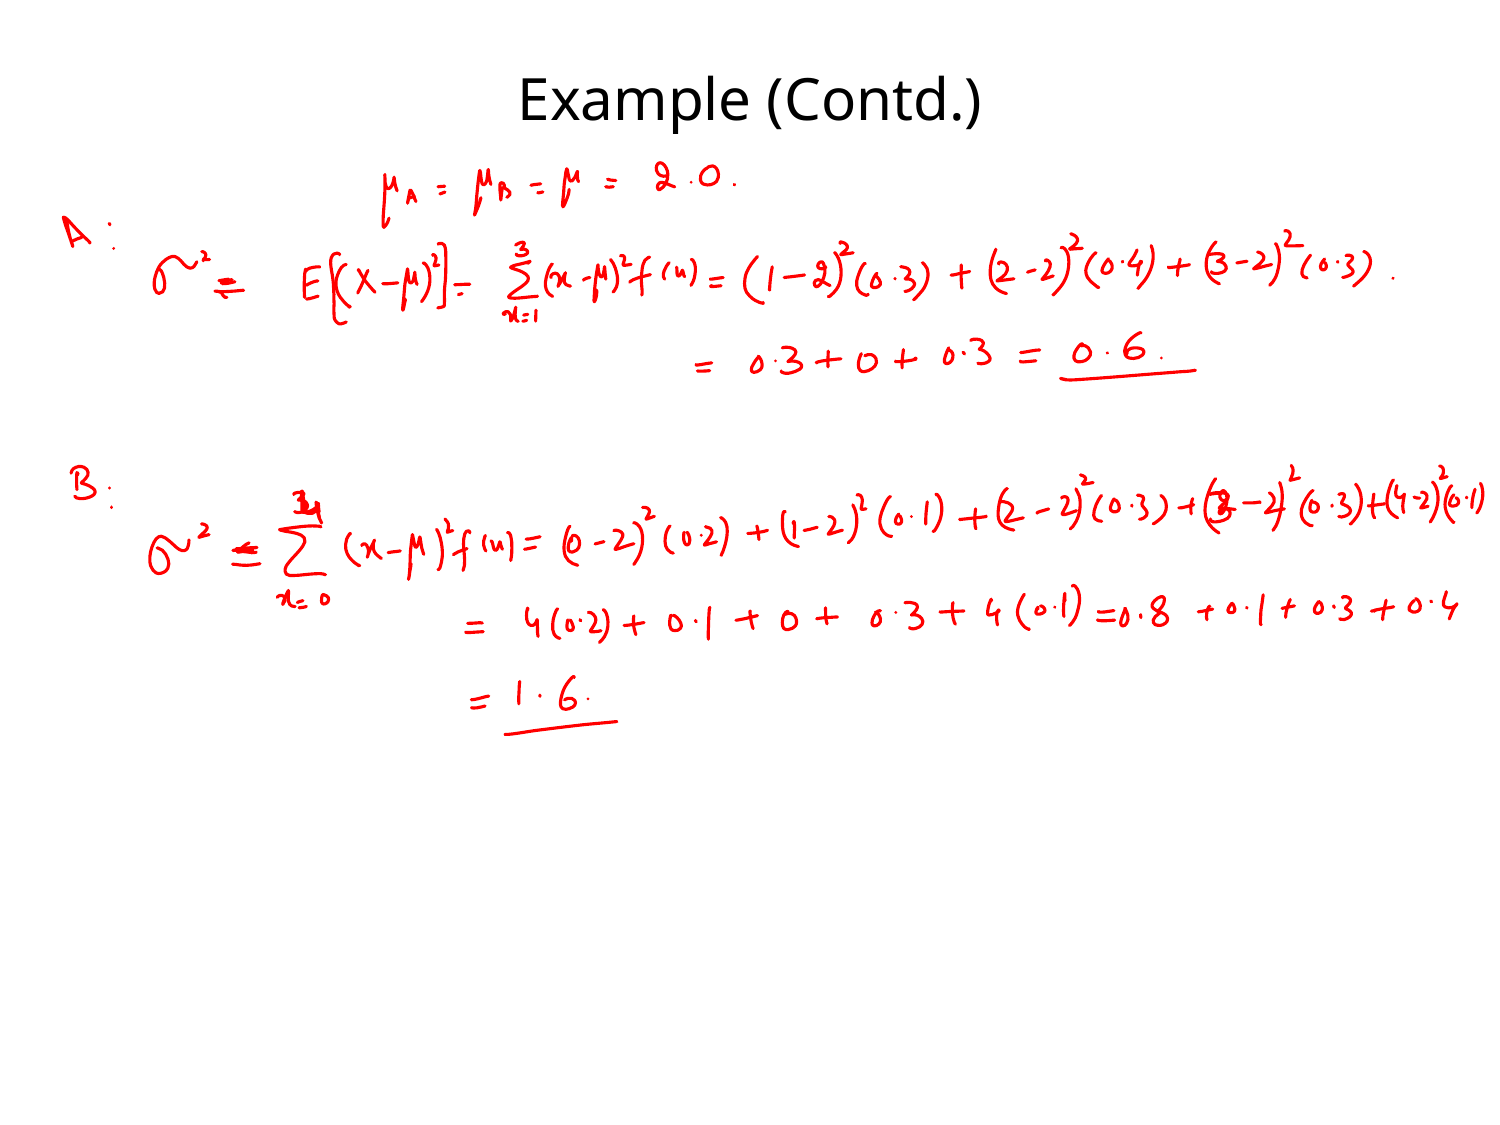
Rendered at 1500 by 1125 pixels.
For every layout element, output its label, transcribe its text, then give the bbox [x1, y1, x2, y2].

title Example (Contd.) [75, 45, 1425, 150]
